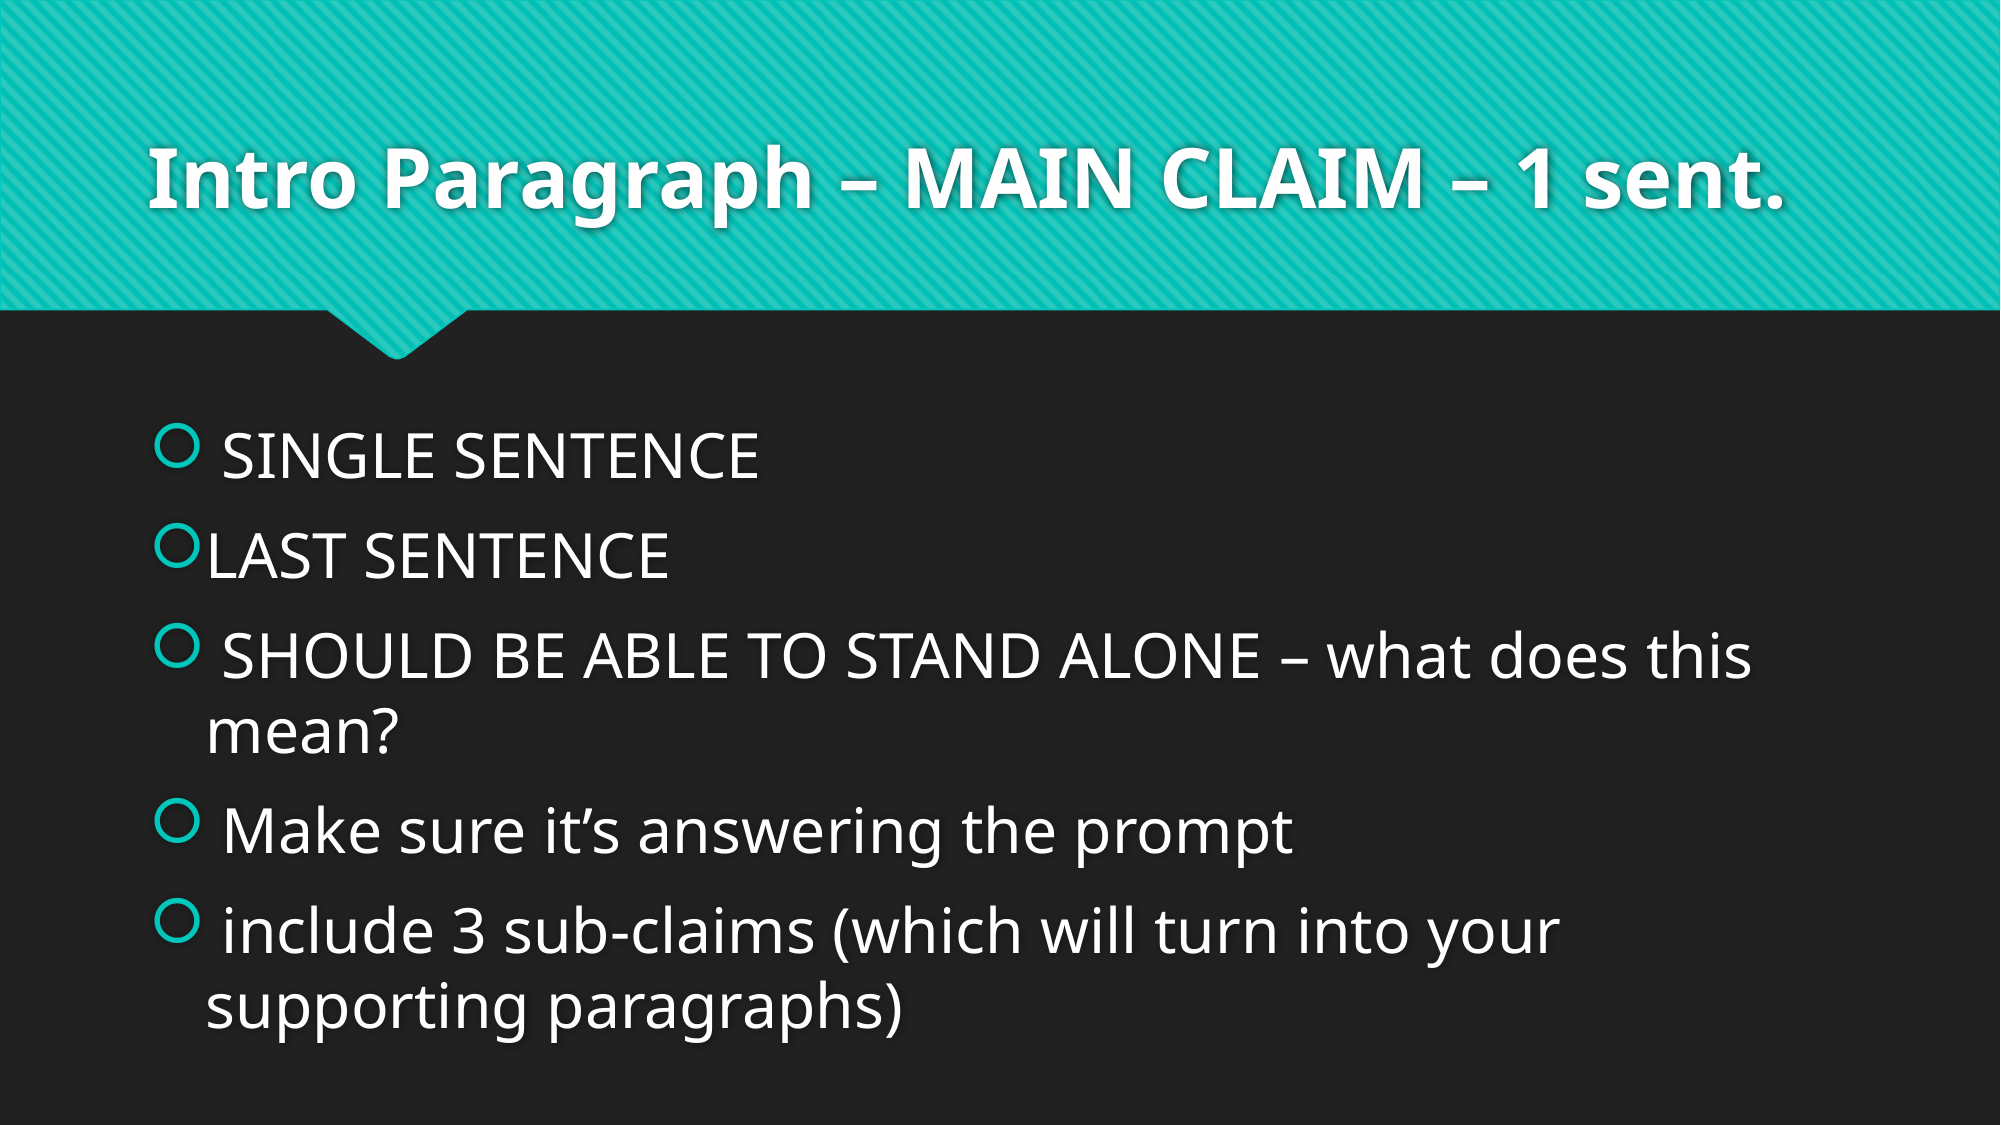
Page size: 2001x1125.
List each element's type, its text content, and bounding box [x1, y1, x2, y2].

list SINGLE SENTENCE LAST SENTENCE SHOULD BE ABLE TO STAND ALONE – what does this mean? Make sure it’s answering the prompt include 3 sub-claims (which will turn into your supporting paragraphs) [134, 364, 1918, 1093]
title Intro Paragraph – MAIN CLAIM – 1 sent. [132, 73, 1868, 233]
